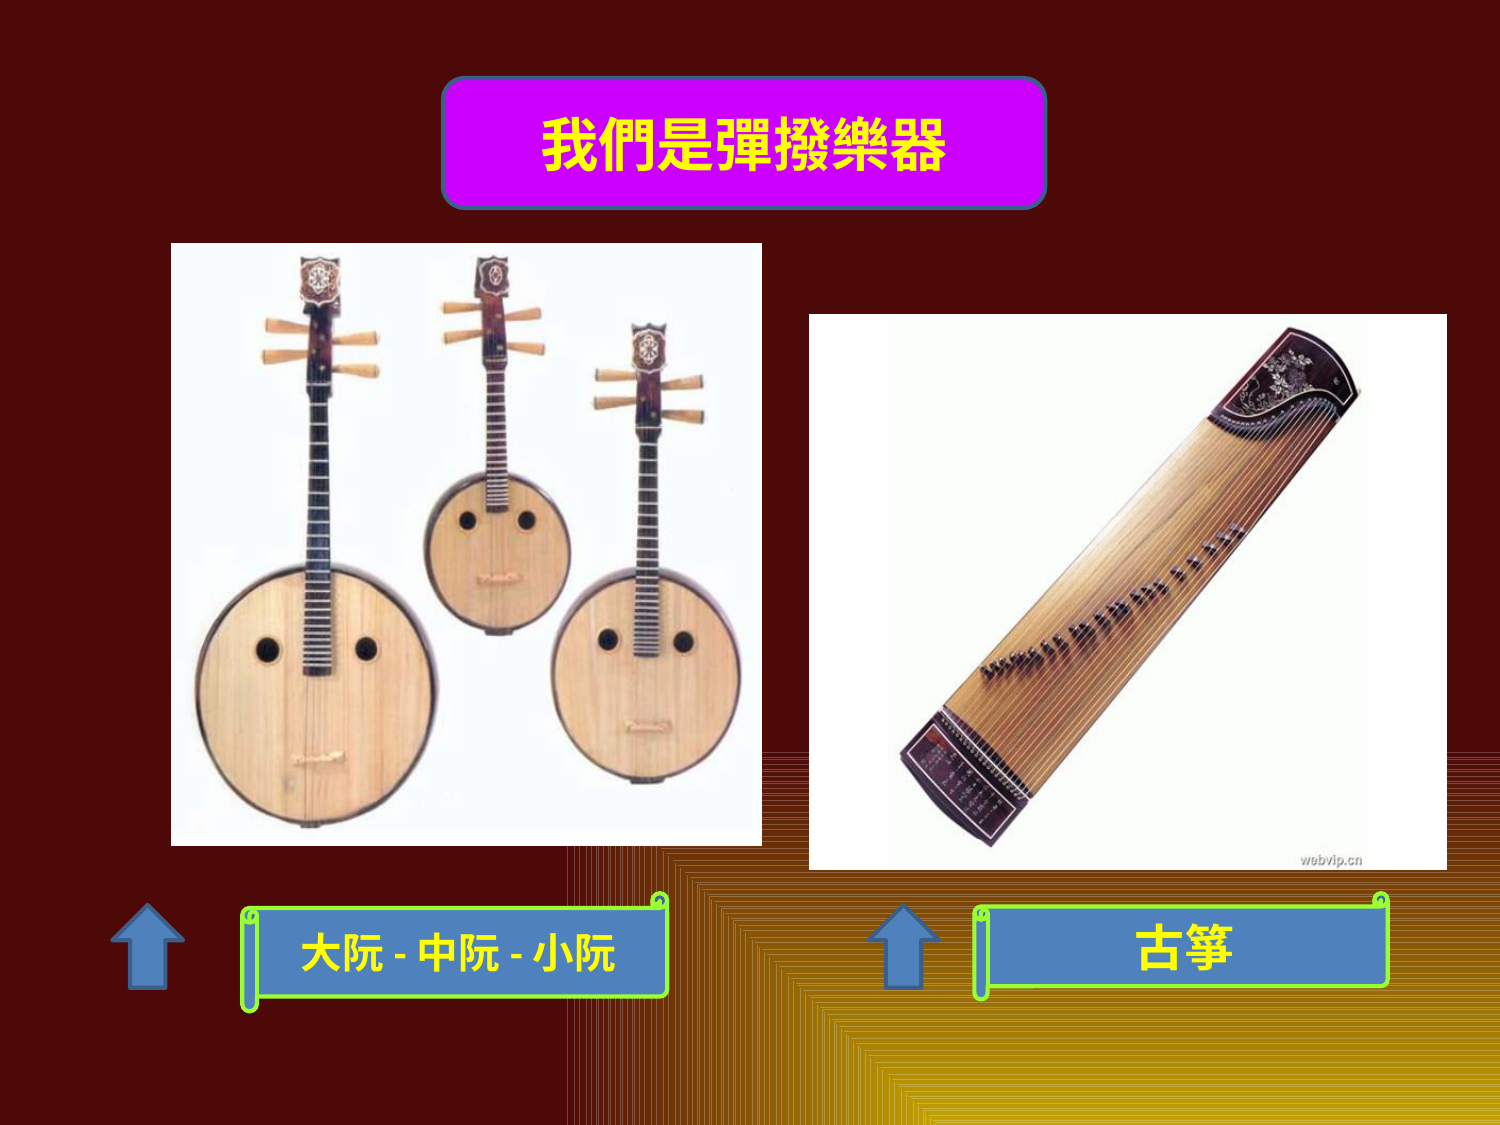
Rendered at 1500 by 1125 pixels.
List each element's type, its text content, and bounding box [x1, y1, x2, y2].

text_box 古箏 [972, 891, 1390, 1002]
text_box [866, 902, 941, 990]
text_box 大阮-中阮-小阮 [240, 891, 670, 1014]
picture [808, 314, 1448, 870]
text_box 我們是彈撥樂器 [440, 75, 1048, 211]
picture [170, 243, 762, 847]
text_box [110, 902, 186, 990]
